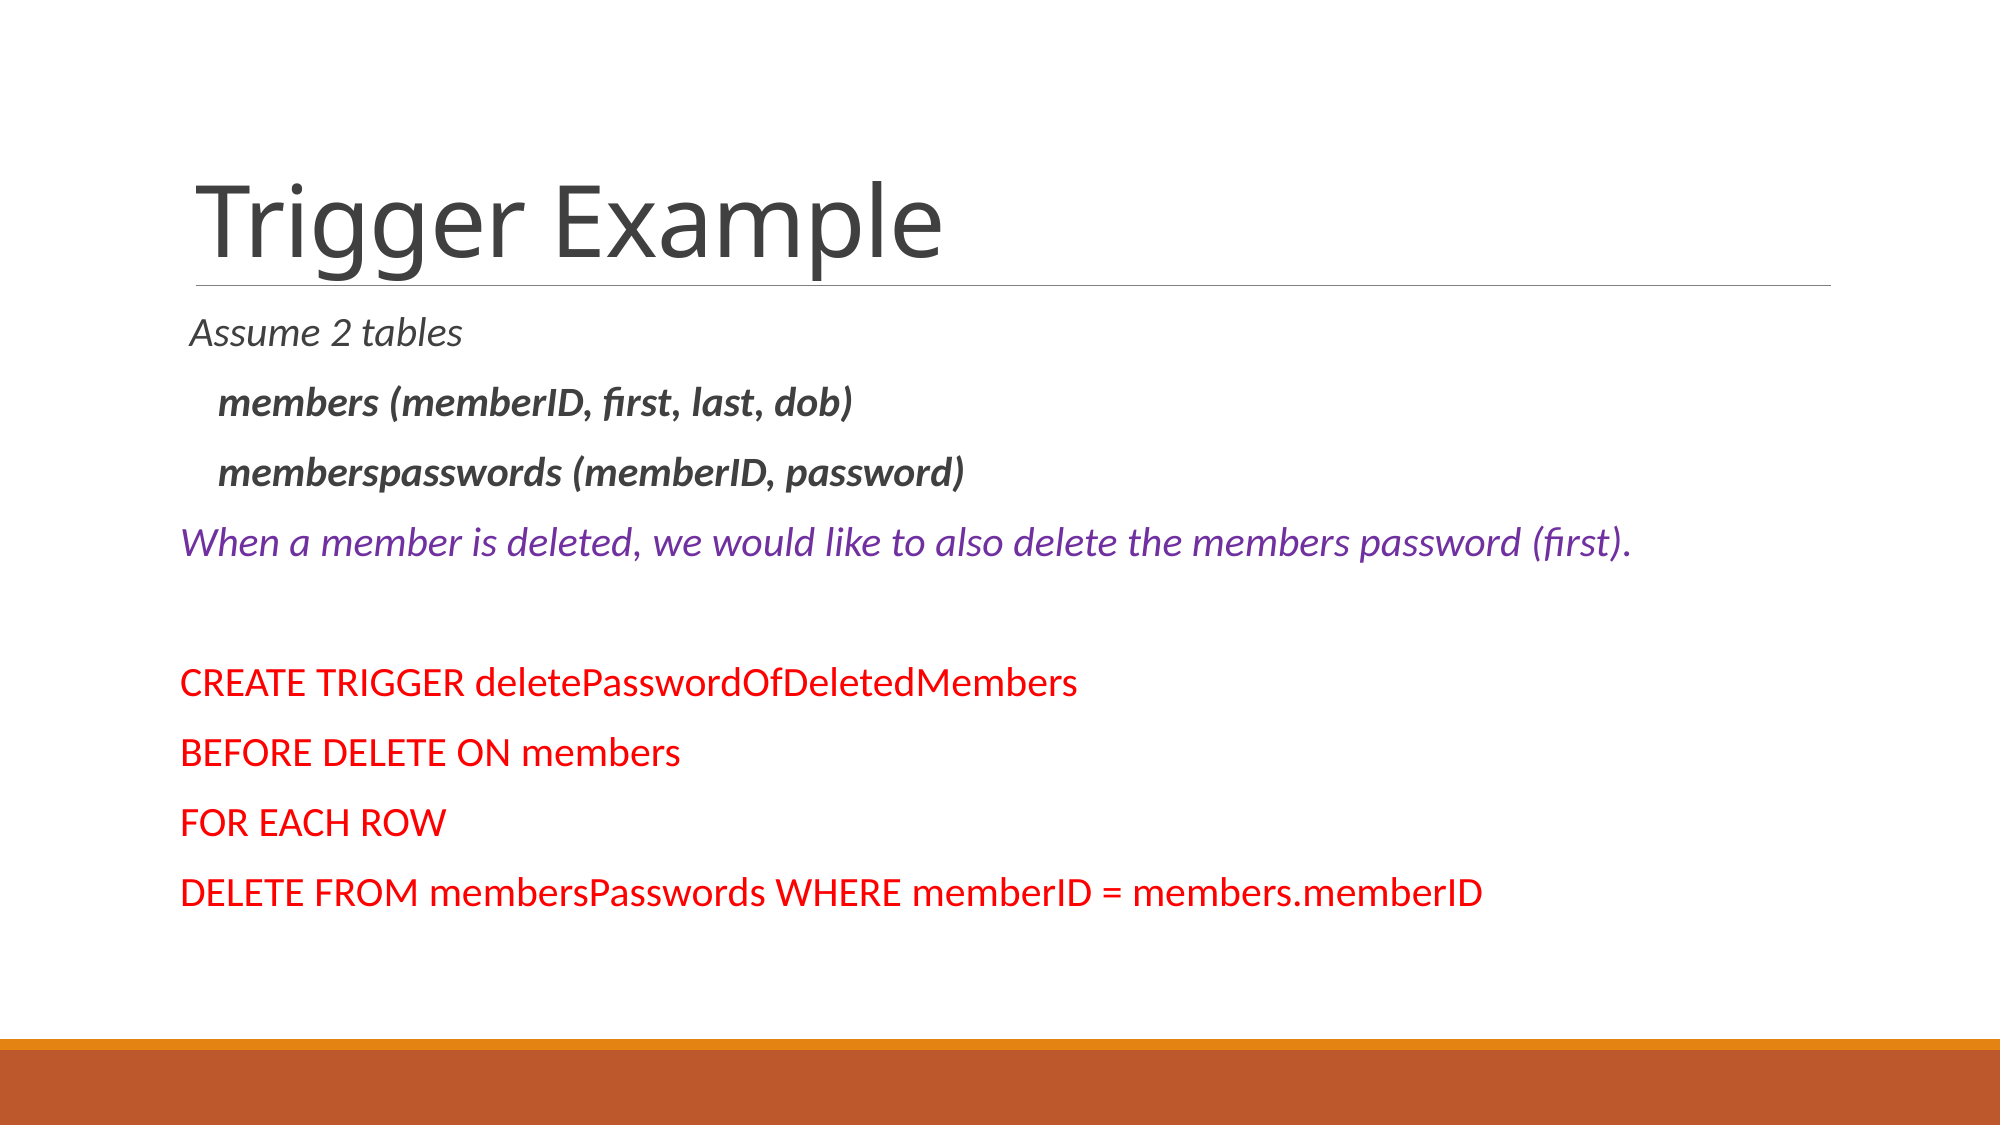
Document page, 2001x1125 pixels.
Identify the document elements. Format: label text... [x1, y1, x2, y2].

title Trigger Example [180, 47, 1830, 285]
list Assume 2 tables members (memberID, first, last, dob) memberspasswords (memberID, password) When a member is deleted, we would like to also delete the members password (first). CREATE TRIGGER deletePasswordOfDeletedMembers BEFORE DELETE ON members FOR EACH ROW DELETE FROM membersPasswords WHERE memberID = members.memberID [180, 302, 1830, 963]
